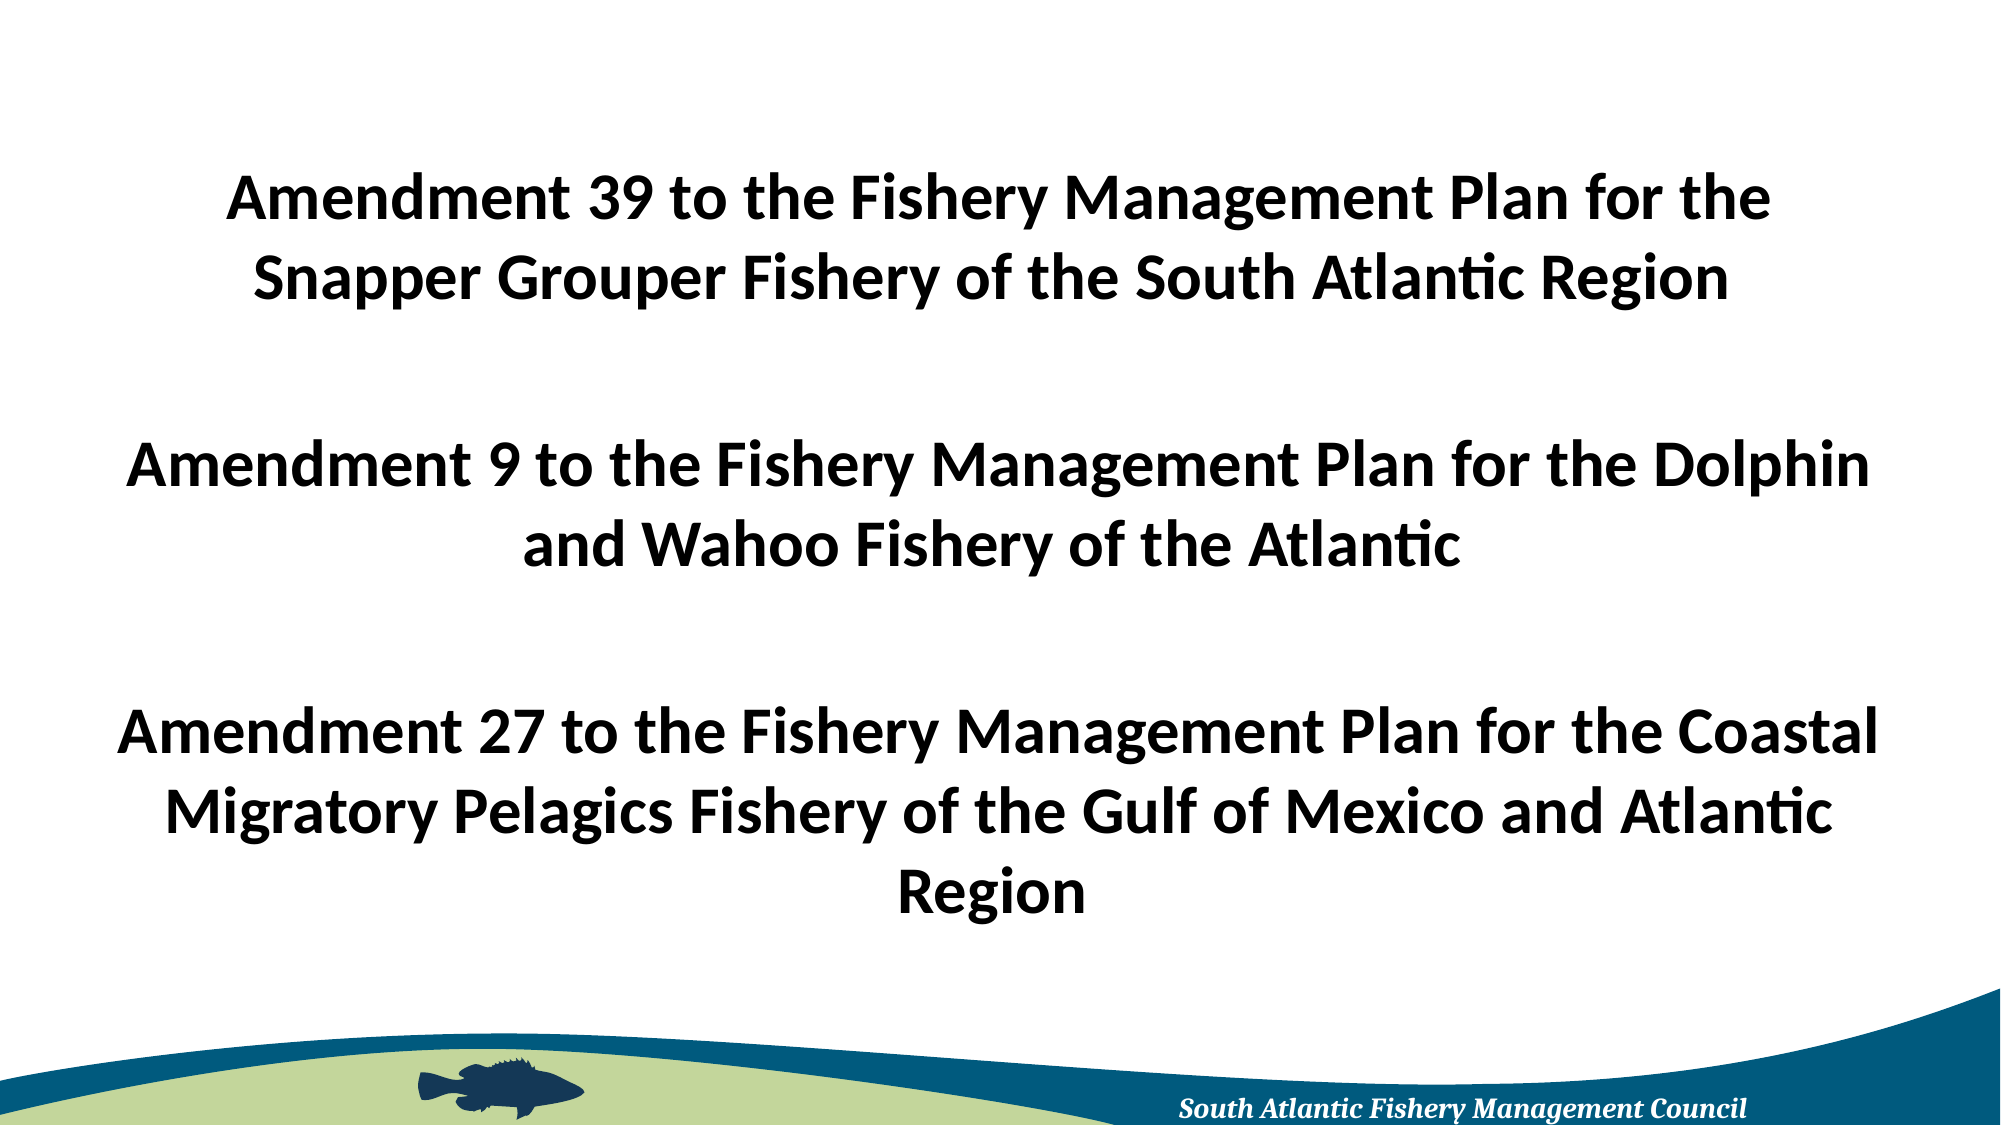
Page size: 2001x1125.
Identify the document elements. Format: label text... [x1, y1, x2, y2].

list Amendment 39 to the Fishery Management Plan for the Snapper Grouper Fishery of the South Atlantic Region Amendment 9 to the Fishery Management Plan for the Dolphin and Wahoo Fishery of the Atlantic Amendment 27 to the Fishery Management Plan for the Coastal Migratory Pelagics Fishery of the Gulf of Mexico and Atlantic Region [99, 75, 1900, 1005]
